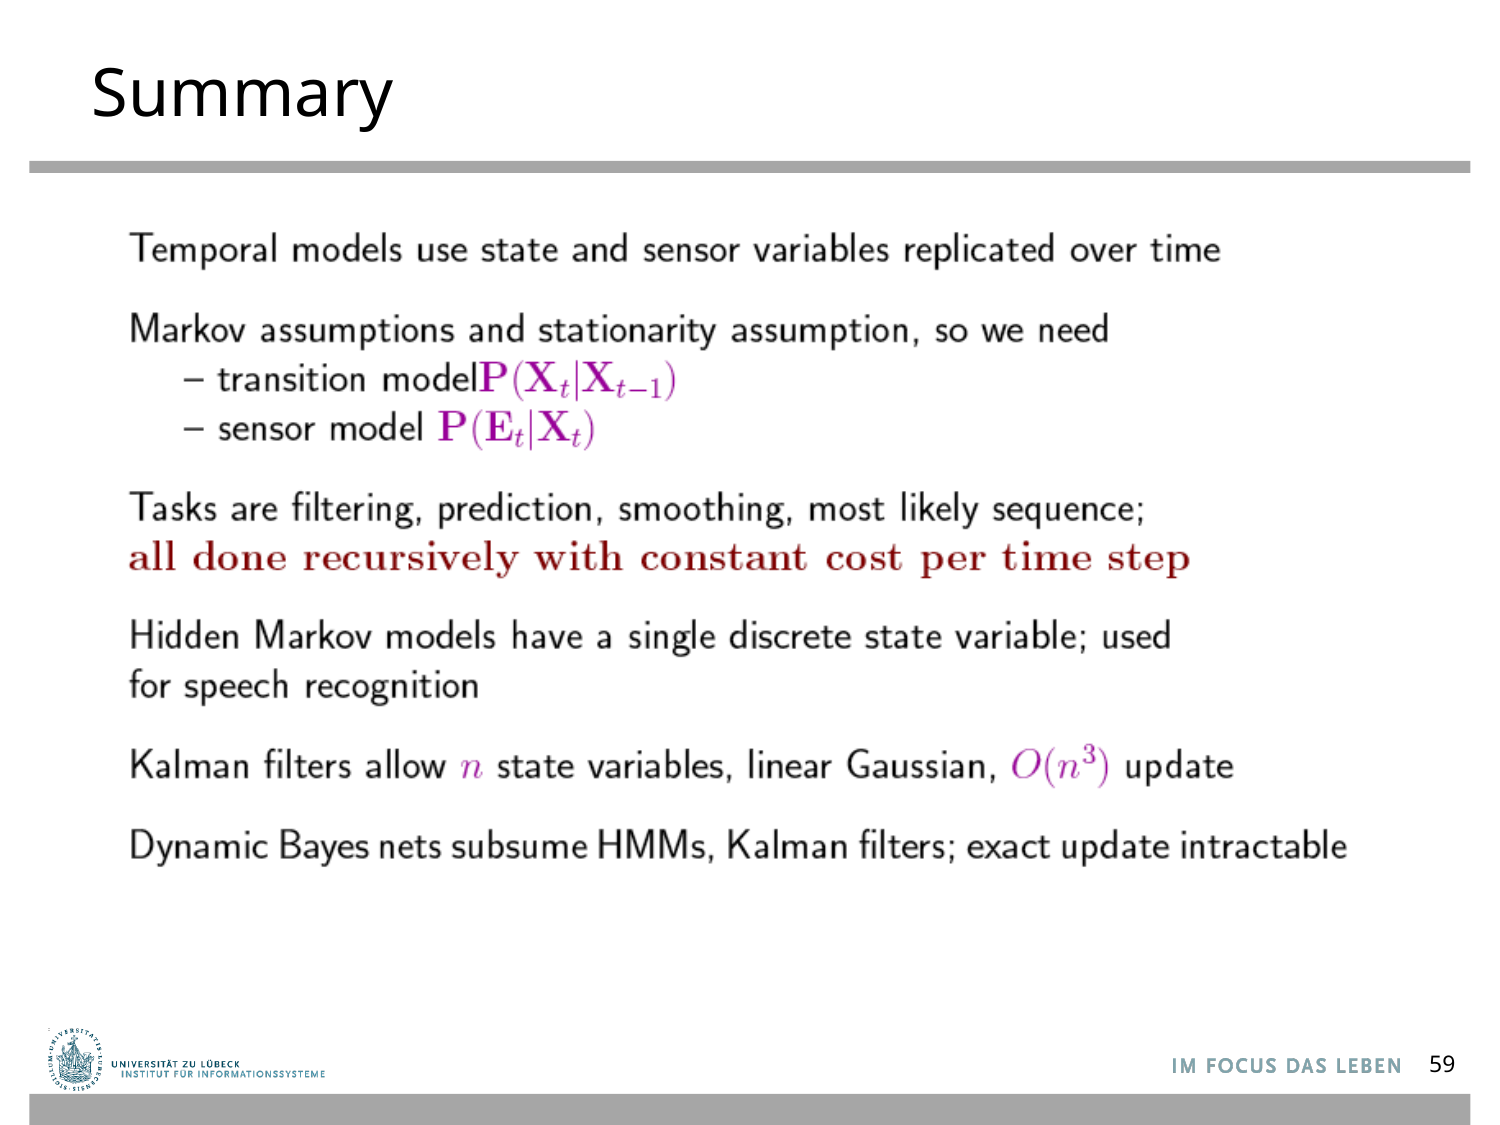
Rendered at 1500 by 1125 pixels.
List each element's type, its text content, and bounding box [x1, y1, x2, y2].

picture [1173, 1058, 1305, 1073]
slide_number 59 [1305, 1050, 1471, 1083]
picture [99, 207, 1376, 991]
title Summary [76, 42, 1427, 126]
